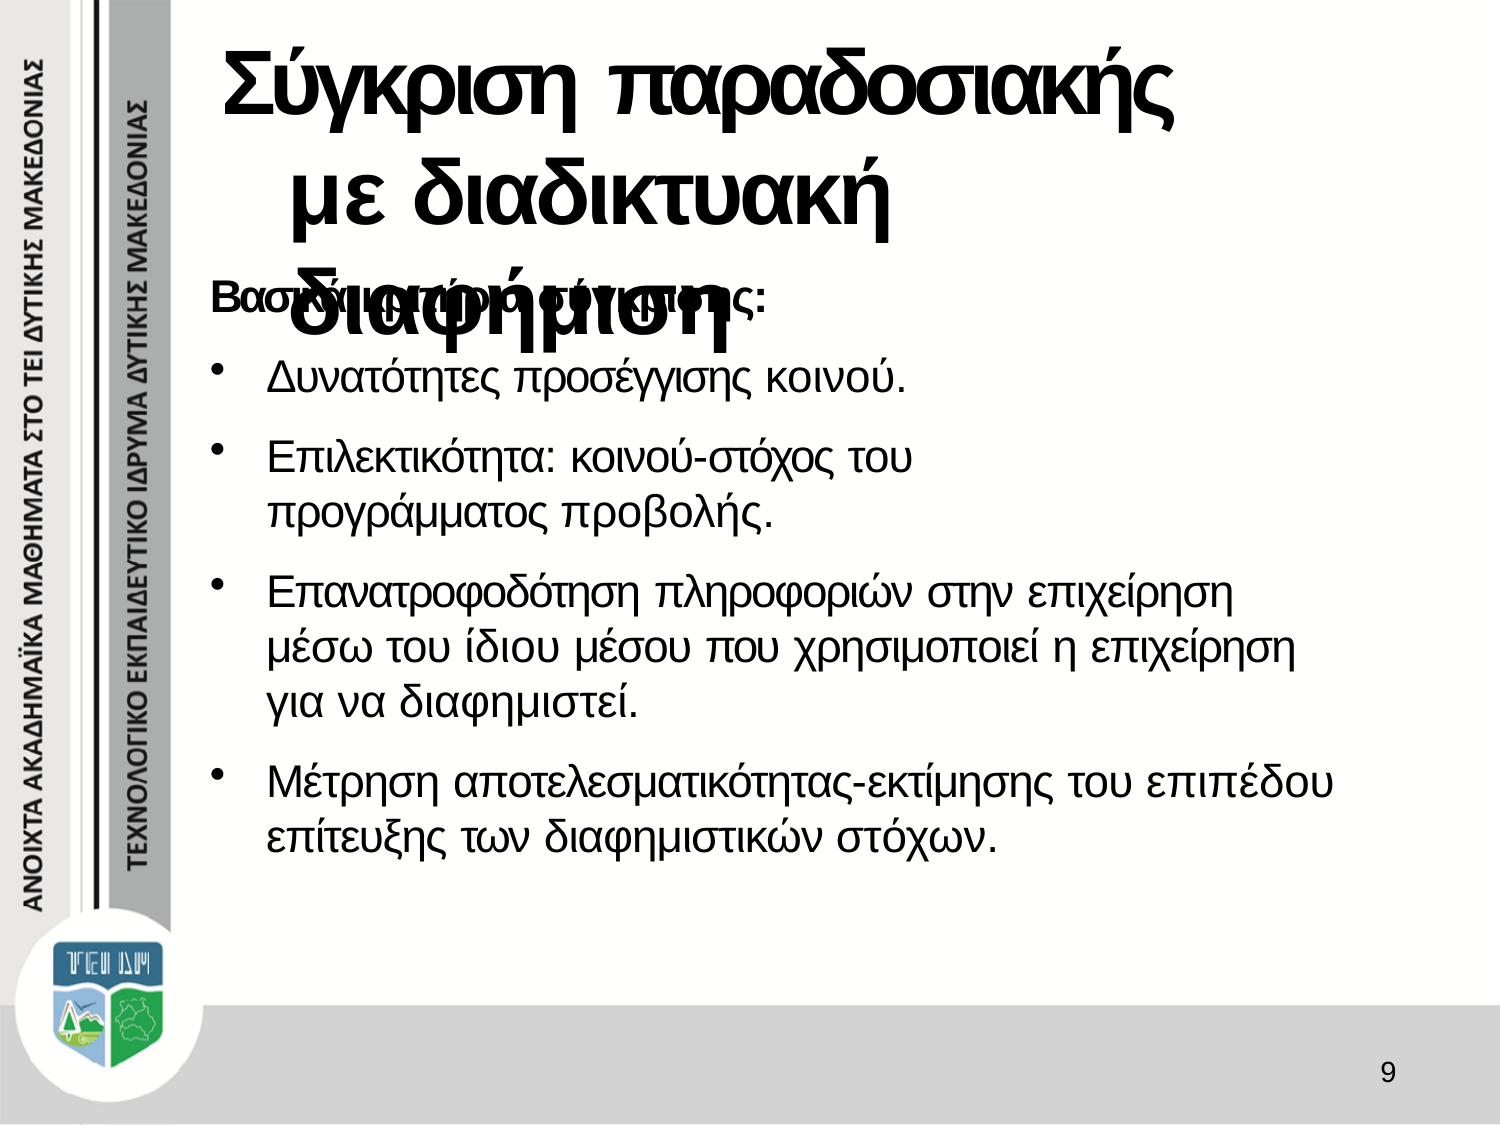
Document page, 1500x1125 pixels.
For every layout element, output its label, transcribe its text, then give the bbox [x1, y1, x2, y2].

title Σύγκριση παραδοσιακής με διαδικτυακή διαφήμιση [219, 20, 1282, 239]
picture [0, 0, 1500, 1125]
slide_number 9 [1374, 1058, 1419, 1125]
text_box Βασικά κριτήρια σύγκρισης: Δυνατότητες προσέγγισης κοινού. Επιλεκτικότητα: κοινού-στόχος του προγράμματος προβολής. Επανατροφοδότηση πληροφοριών στην επιχείρηση μέσω του ίδιου μέσου που χρησιμοποιεί η επιχείρηση για να διαφημιστεί. Μέτρηση αποτελεσματικότητας-εκτίμησης του επιπέδου επίτευξης των διαφημιστικών στόχων. [207, 239, 1348, 863]
